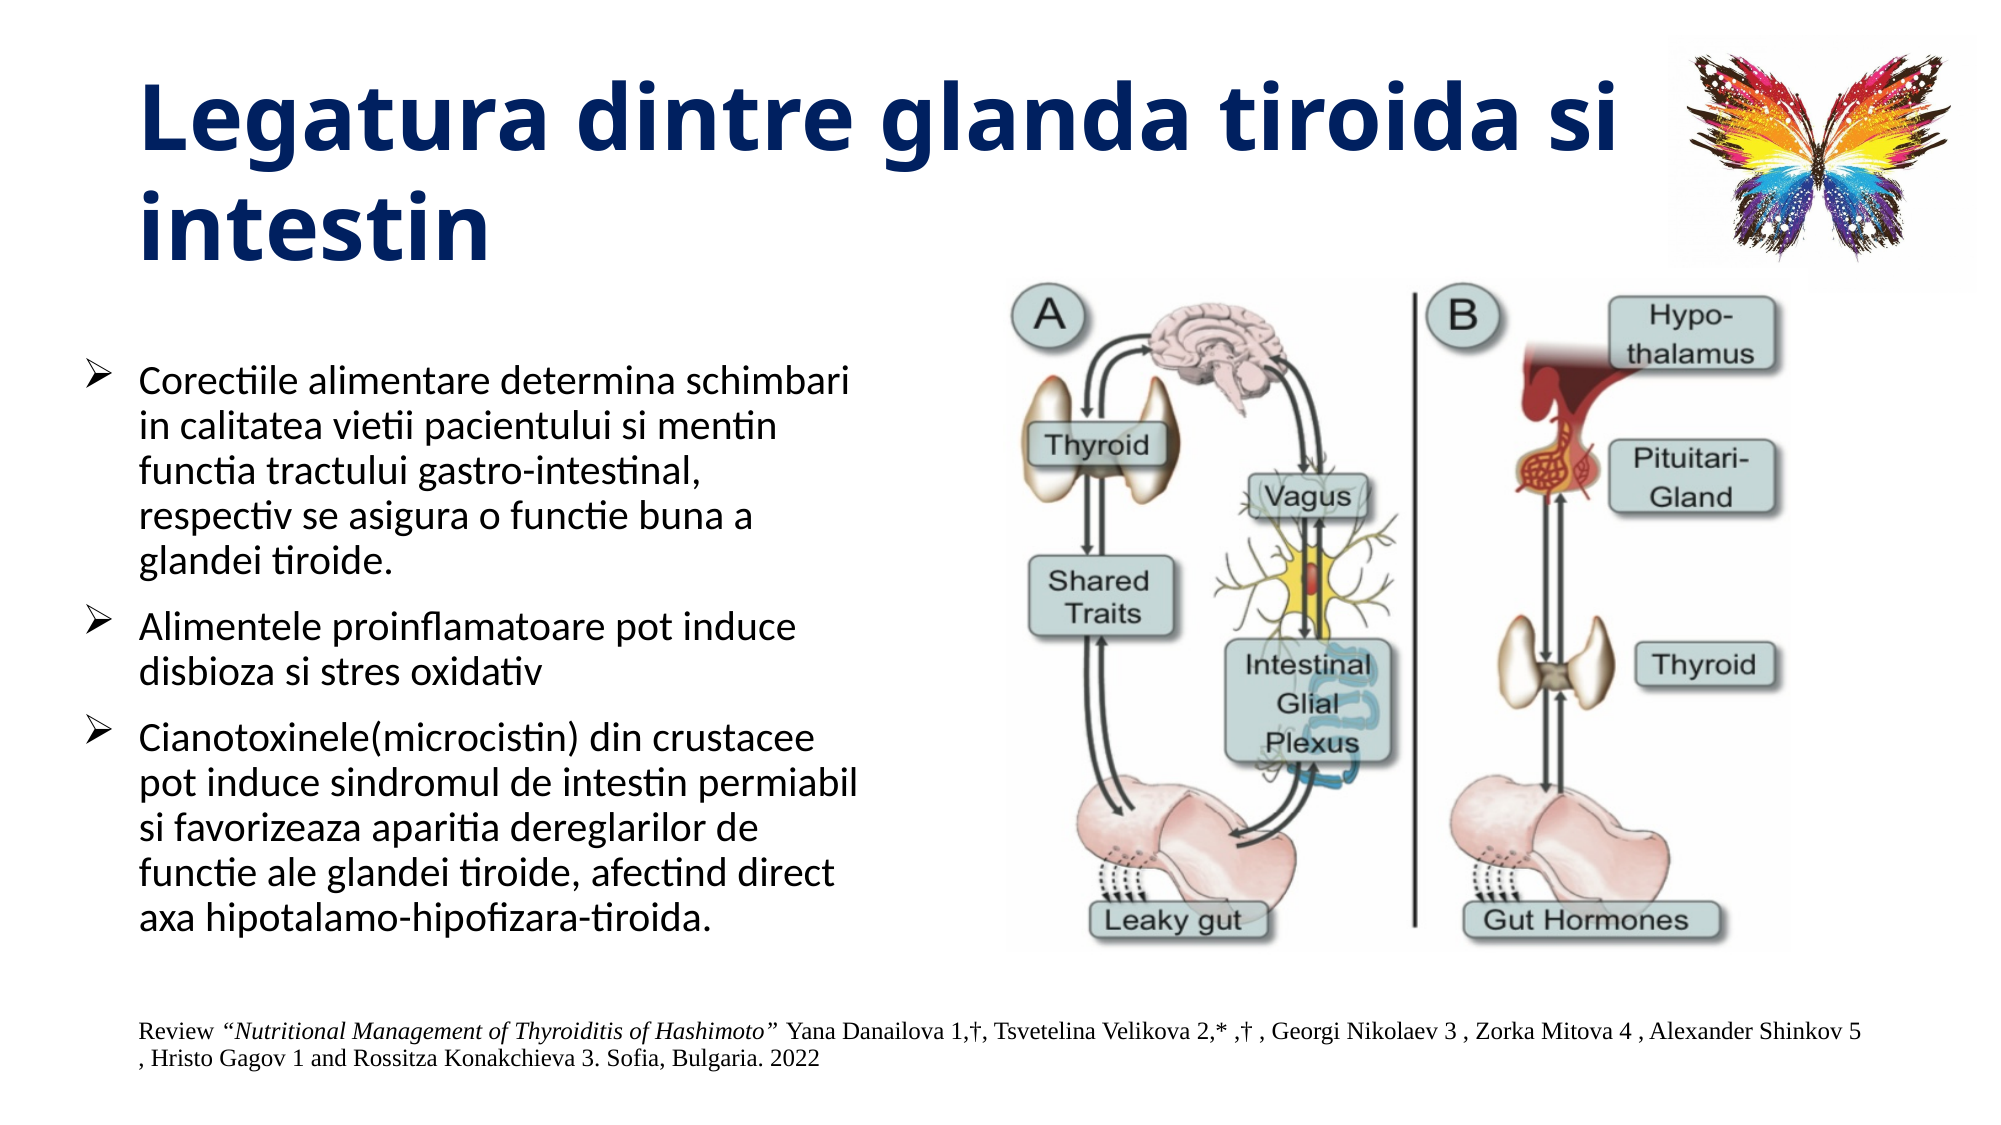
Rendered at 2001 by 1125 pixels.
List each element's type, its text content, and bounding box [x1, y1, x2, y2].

text_box Corectiile alimentare determina schimbari in calitatea vietii pacientului si mentin functia tractului gastro-intestinal, respectiv se asigura o functie buna a glandei tiroide. Alimentele proinflamatoare pot induce disbioza si stres oxidativ Cianotoxinele(microcistin) din crustacee pot induce sindromul de intestin permiabil si favorizeaza aparitia dereglarilor de functie ale glandei tiroide, afectind direct axa hipotalamo-hipofizara-tiroida. [82, 336, 865, 1028]
picture [1003, 35, 1977, 969]
text_box Review “Nutritional Management of Thyroiditis of Hashimoto” Yana Danailova 1,†, Tsvetelina Velikova 2,* ,† , Georgi Nikolaev 3 , Zorka Mitova 4 , Alexander Shinkov 5 , Hristo Gagov 1 and Rossitza Konakchieva 3. Sofia, Bulgaria. 2022 [138, 1017, 1864, 1072]
text_box Legatura dintre glanda tiroida si intestin [137, 58, 1668, 279]
